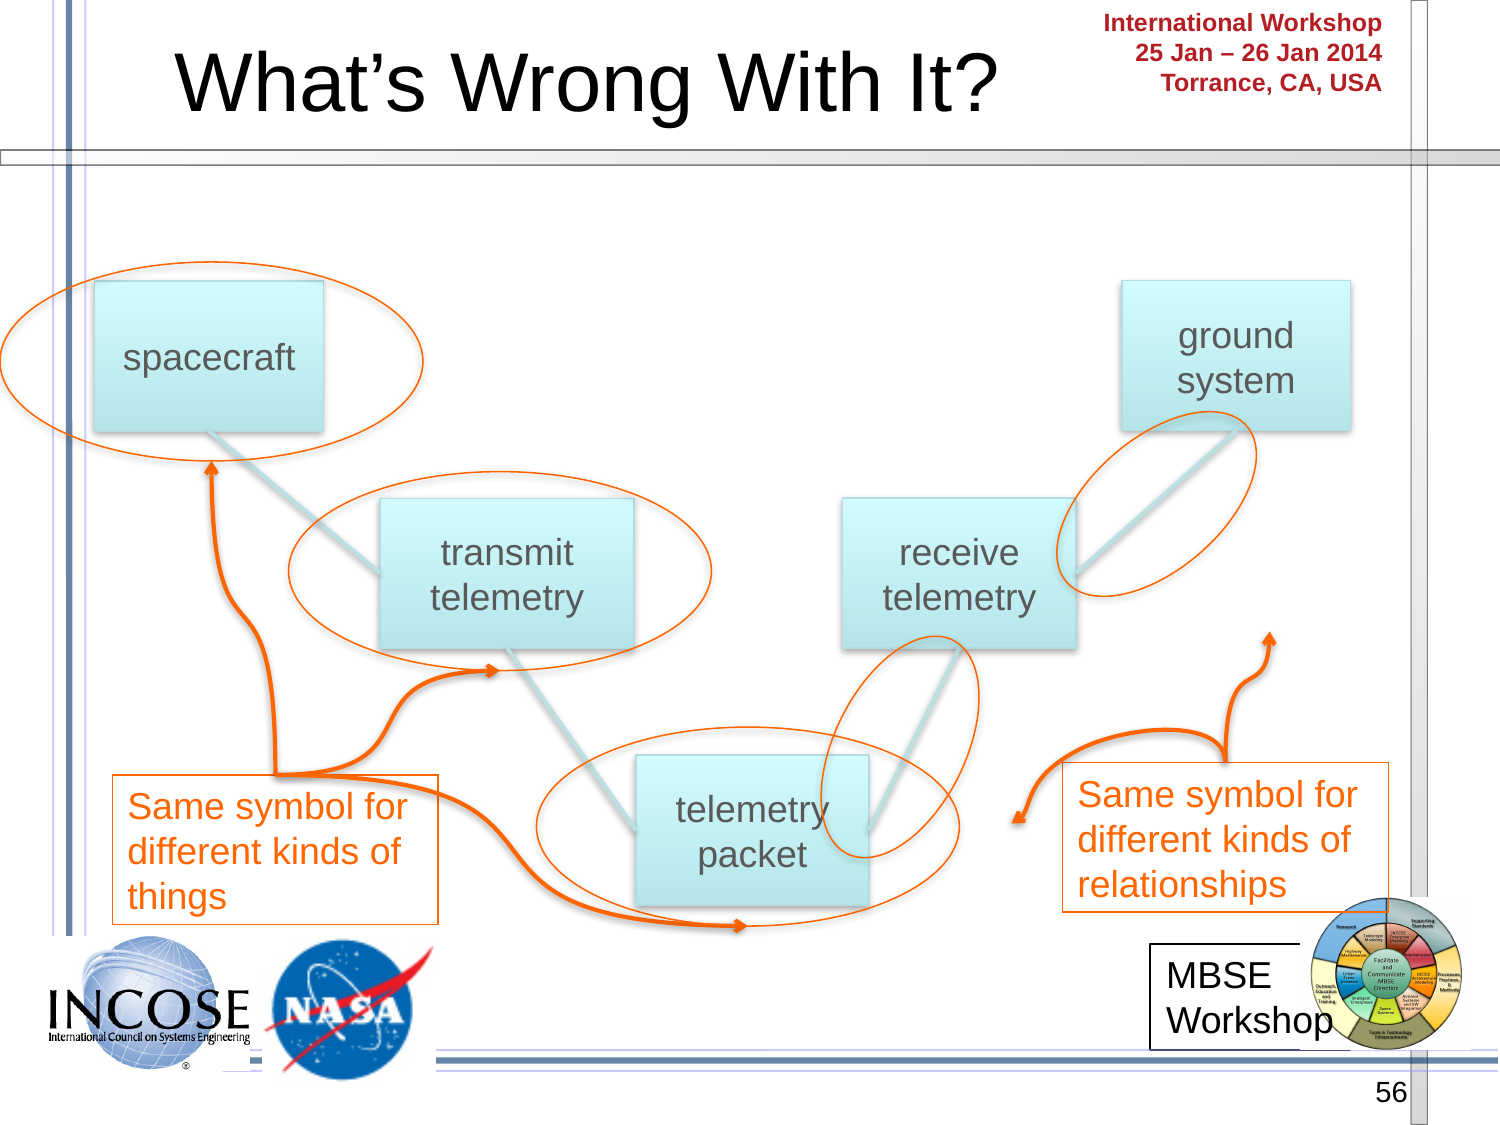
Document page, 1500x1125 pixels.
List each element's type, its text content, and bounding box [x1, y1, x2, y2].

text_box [1075, 430, 1237, 436]
slide_number 56 [1072, 1065, 1423, 1125]
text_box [834, 438, 1389, 915]
text_box ground system [1121, 280, 1351, 431]
title What’s Wrong With It? [75, 0, 1100, 157]
picture [262, 937, 436, 1084]
picture [48, 936, 250, 1071]
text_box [0, 261, 960, 927]
